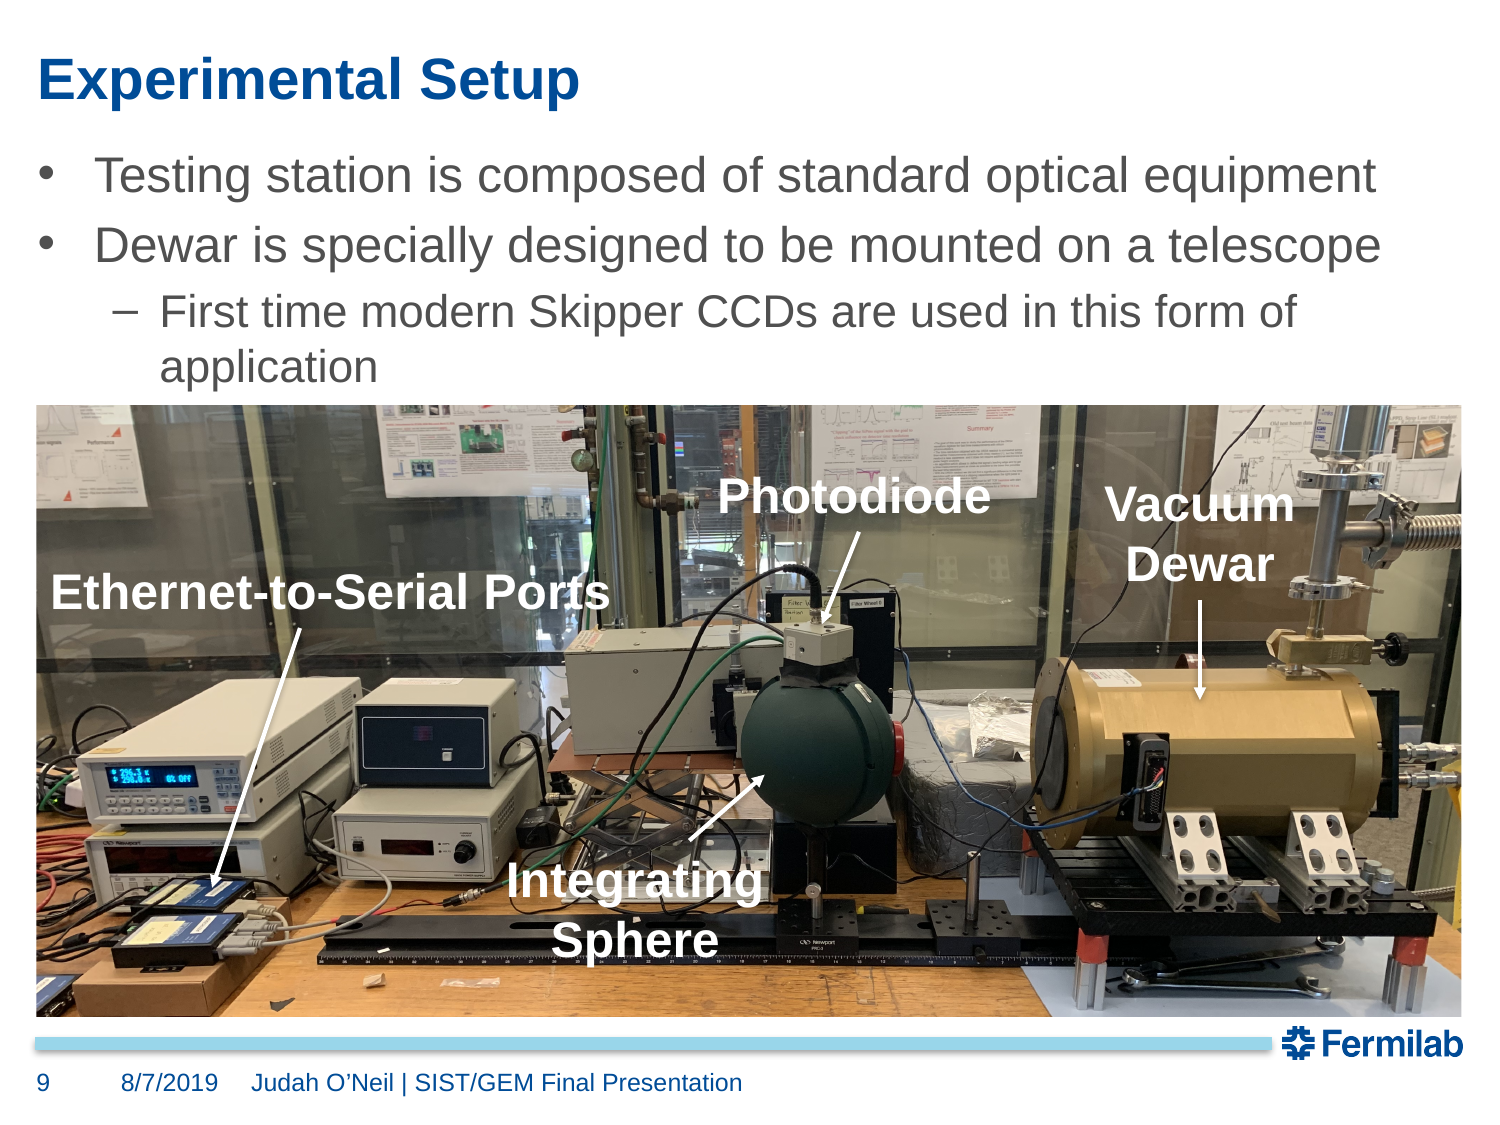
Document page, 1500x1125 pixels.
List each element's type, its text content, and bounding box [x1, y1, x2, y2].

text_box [821, 531, 860, 625]
slide_number 9 [36, 1066, 105, 1106]
list Testing station is composed of standard optical equipment Dewar is specially designed to be mounted on a telescope First time modern Skipper CCDs are used in this form of application [37, 142, 1433, 375]
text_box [211, 627, 301, 889]
picture [1282, 1026, 1463, 1060]
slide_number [120, 1066, 232, 1107]
footer Judah O’Neil | SIST/GEM Final Presentation [251, 1066, 1279, 1107]
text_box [689, 774, 765, 841]
picture [36, 405, 1462, 1018]
title Experimental Setup [37, 41, 1463, 112]
